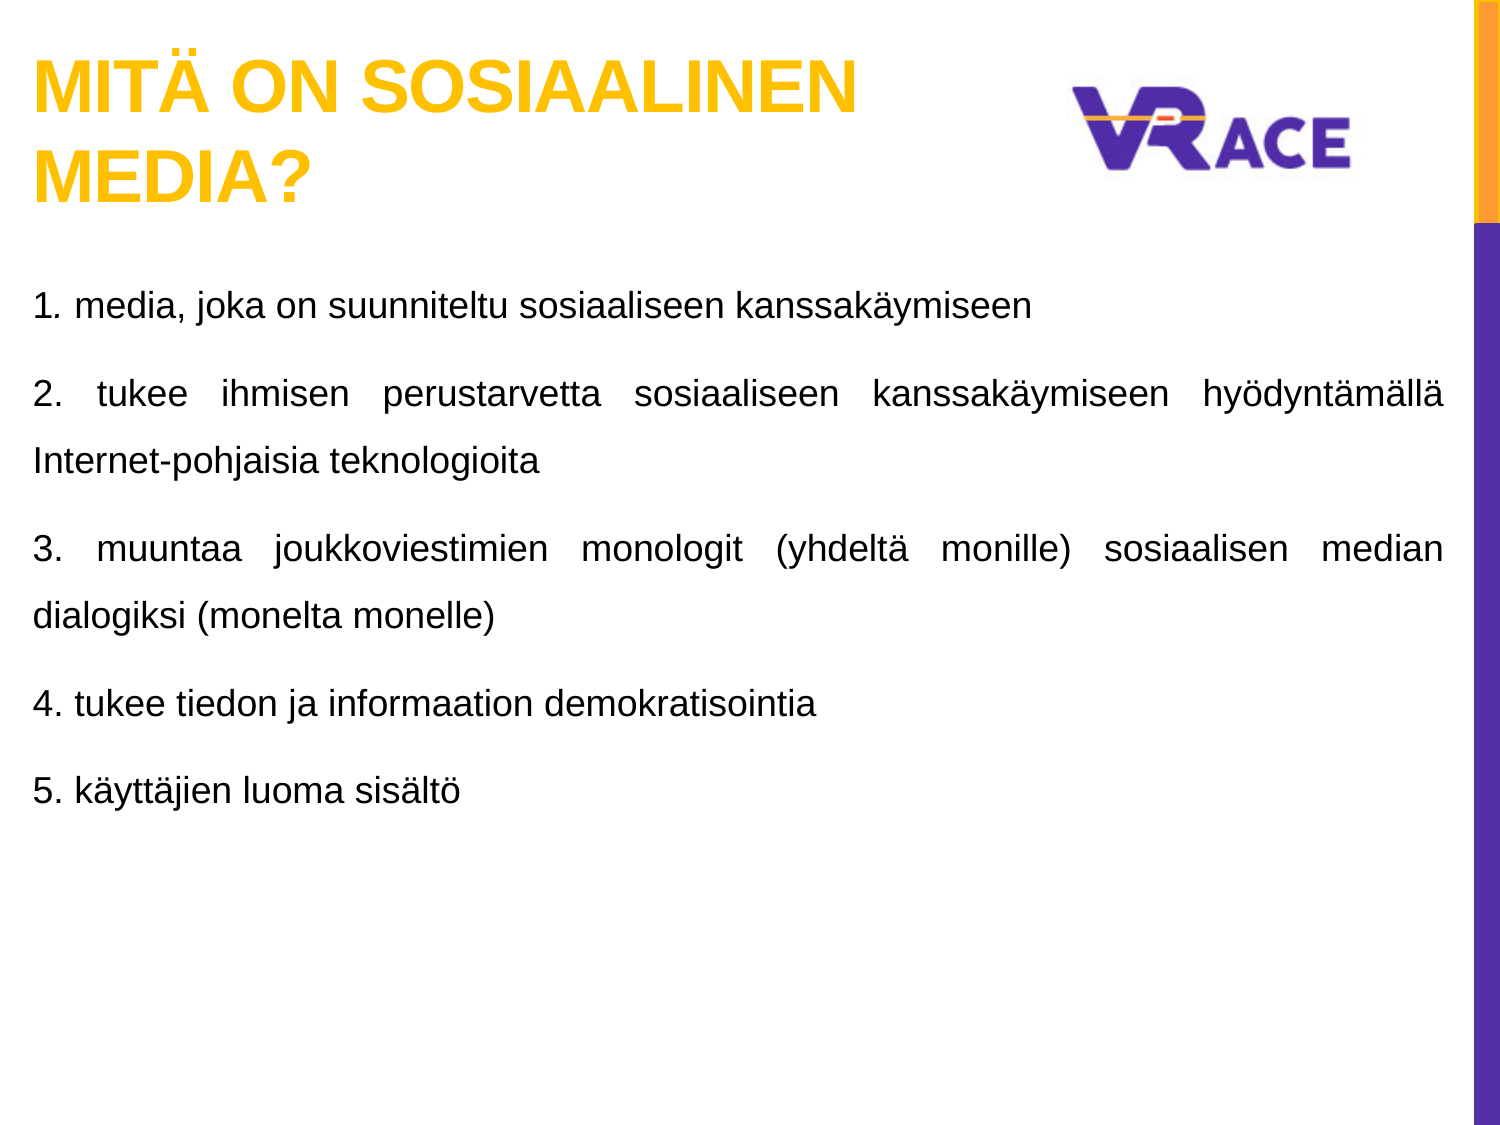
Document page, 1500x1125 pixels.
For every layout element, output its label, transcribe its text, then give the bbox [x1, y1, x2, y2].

title Mitä on sosiaalinen media? [17, 0, 968, 225]
picture [1057, 39, 1374, 222]
text_box 1. media, joka on suunniteltu sosiaaliseen kanssakäymiseen 2. tukee ihmisen perustarvetta sosiaaliseen kanssakäymiseen hyödyntämällä Internet-pohjaisia teknologioita 3. muuntaa joukkoviestimien monologit (yhdeltä monille) sosiaalisen median dialogiksi (monelta monelle) 4. tukee tiedon ja informaation demokratisointia 5. käyttäjien luoma sisältö [17, 243, 1459, 827]
